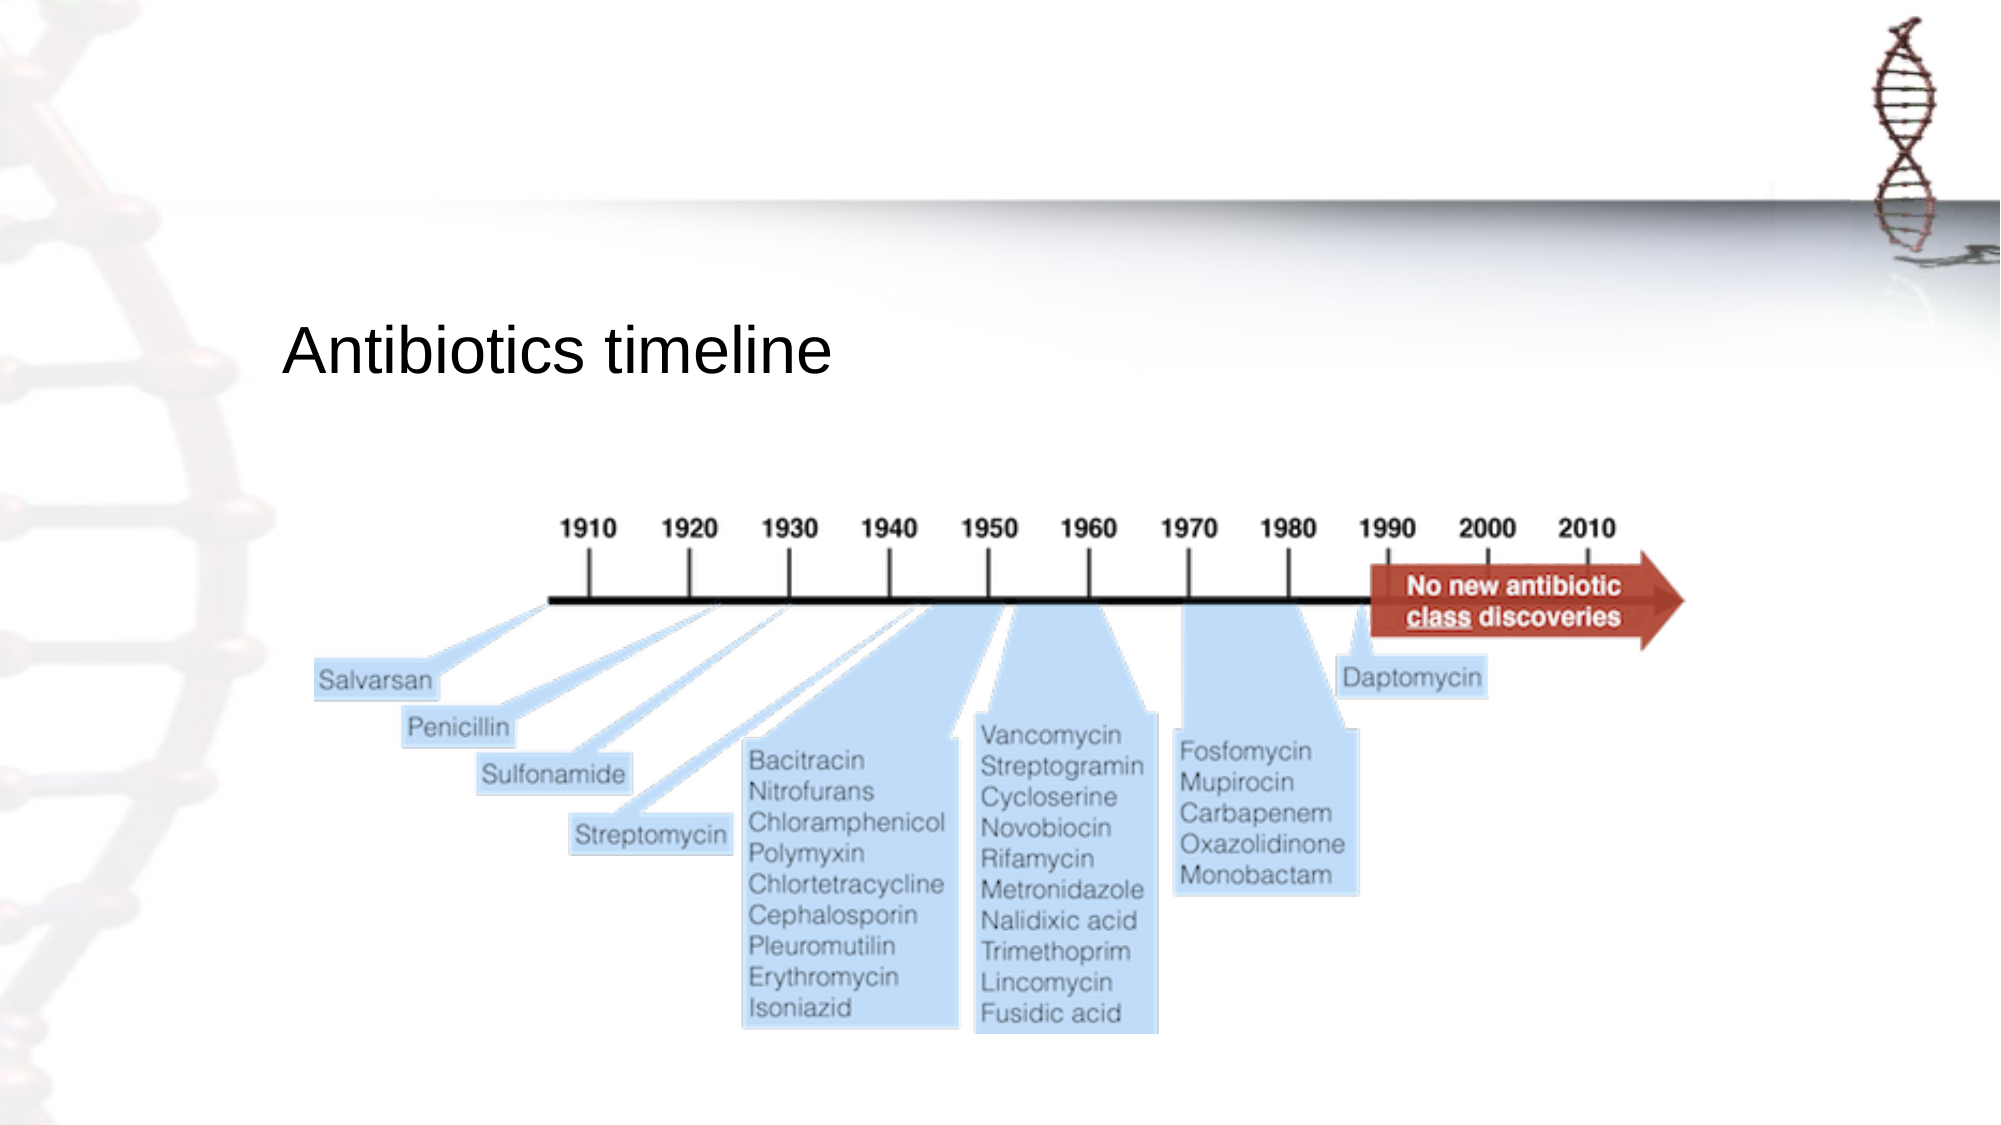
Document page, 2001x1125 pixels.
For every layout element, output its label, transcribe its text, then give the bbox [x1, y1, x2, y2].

picture [0, 0, 2000, 1125]
title Antibiotics timeline [267, 290, 1618, 404]
